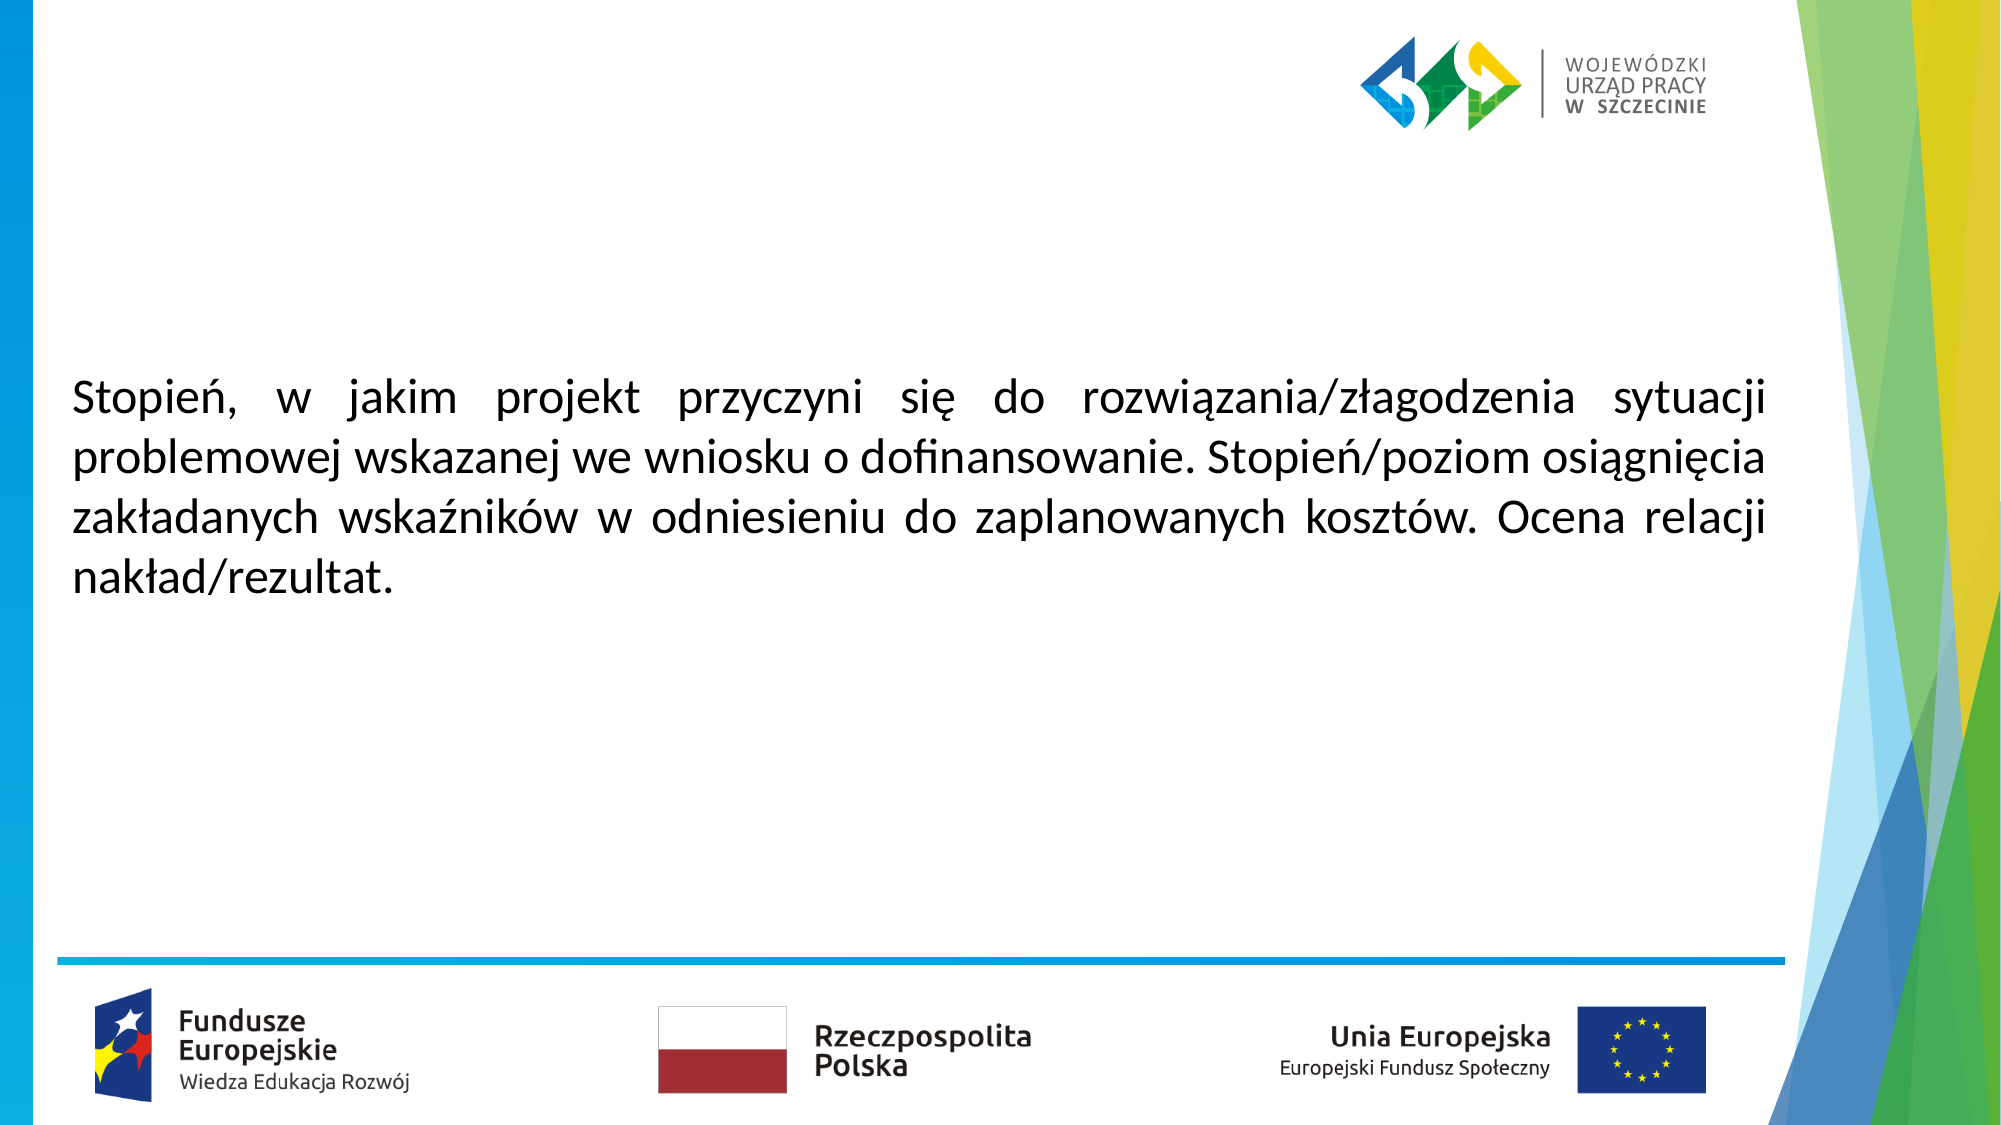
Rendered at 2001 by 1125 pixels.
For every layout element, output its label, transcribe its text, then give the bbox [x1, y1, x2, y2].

picture [95, 988, 1706, 1102]
picture [1360, 36, 1706, 131]
list Stopień, w jakim projekt przyczyni się do rozwiązania/złagodzenia sytuacji problemowej wskazanej we wniosku o dofinansowanie. Stopień/poziom osiągnięcia zakładanych wskaźników w odniesieniu do zaplanowanych kosztów. Ocena relacji nakład/rezultat. [57, 214, 1783, 958]
